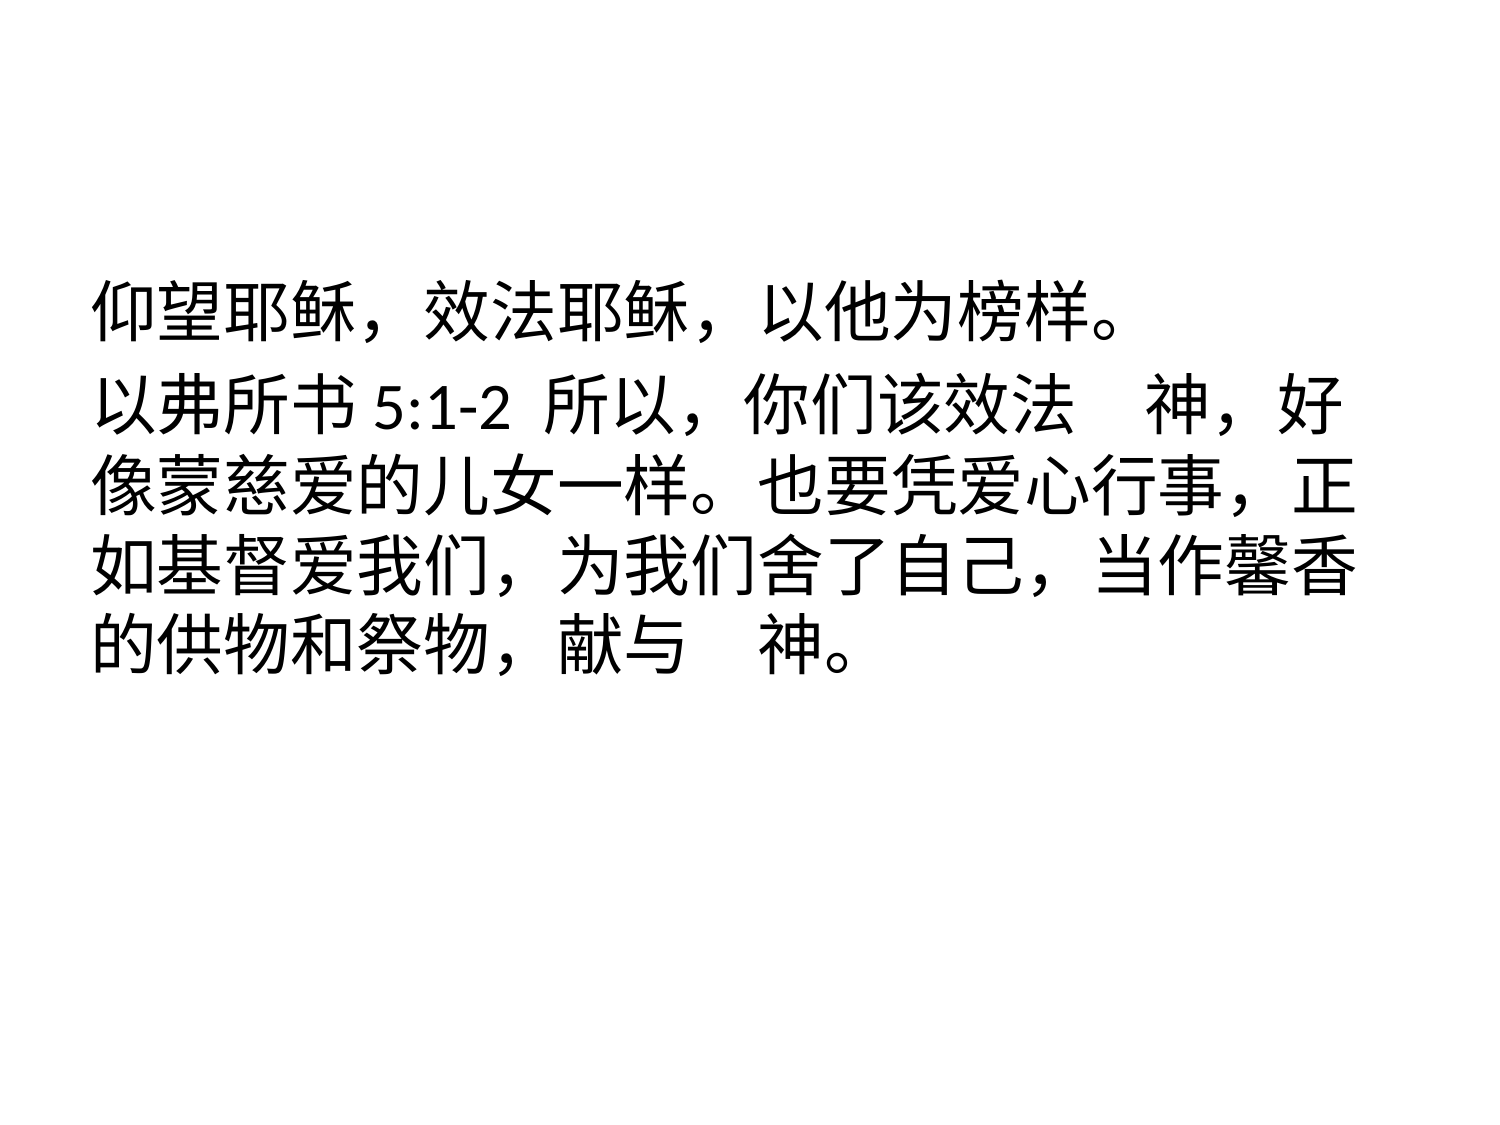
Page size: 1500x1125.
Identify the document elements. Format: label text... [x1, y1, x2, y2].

list 仰望耶稣，效法耶稣，以他为榜样。 以弗所书5:1-2 所以，你们该效法 神，好像蒙慈爱的儿女一样。也要凭爱心行事，正如基督爱我们，为我们舍了自己，当作馨香的供物和祭物，献与 神。 [75, 262, 1425, 1005]
